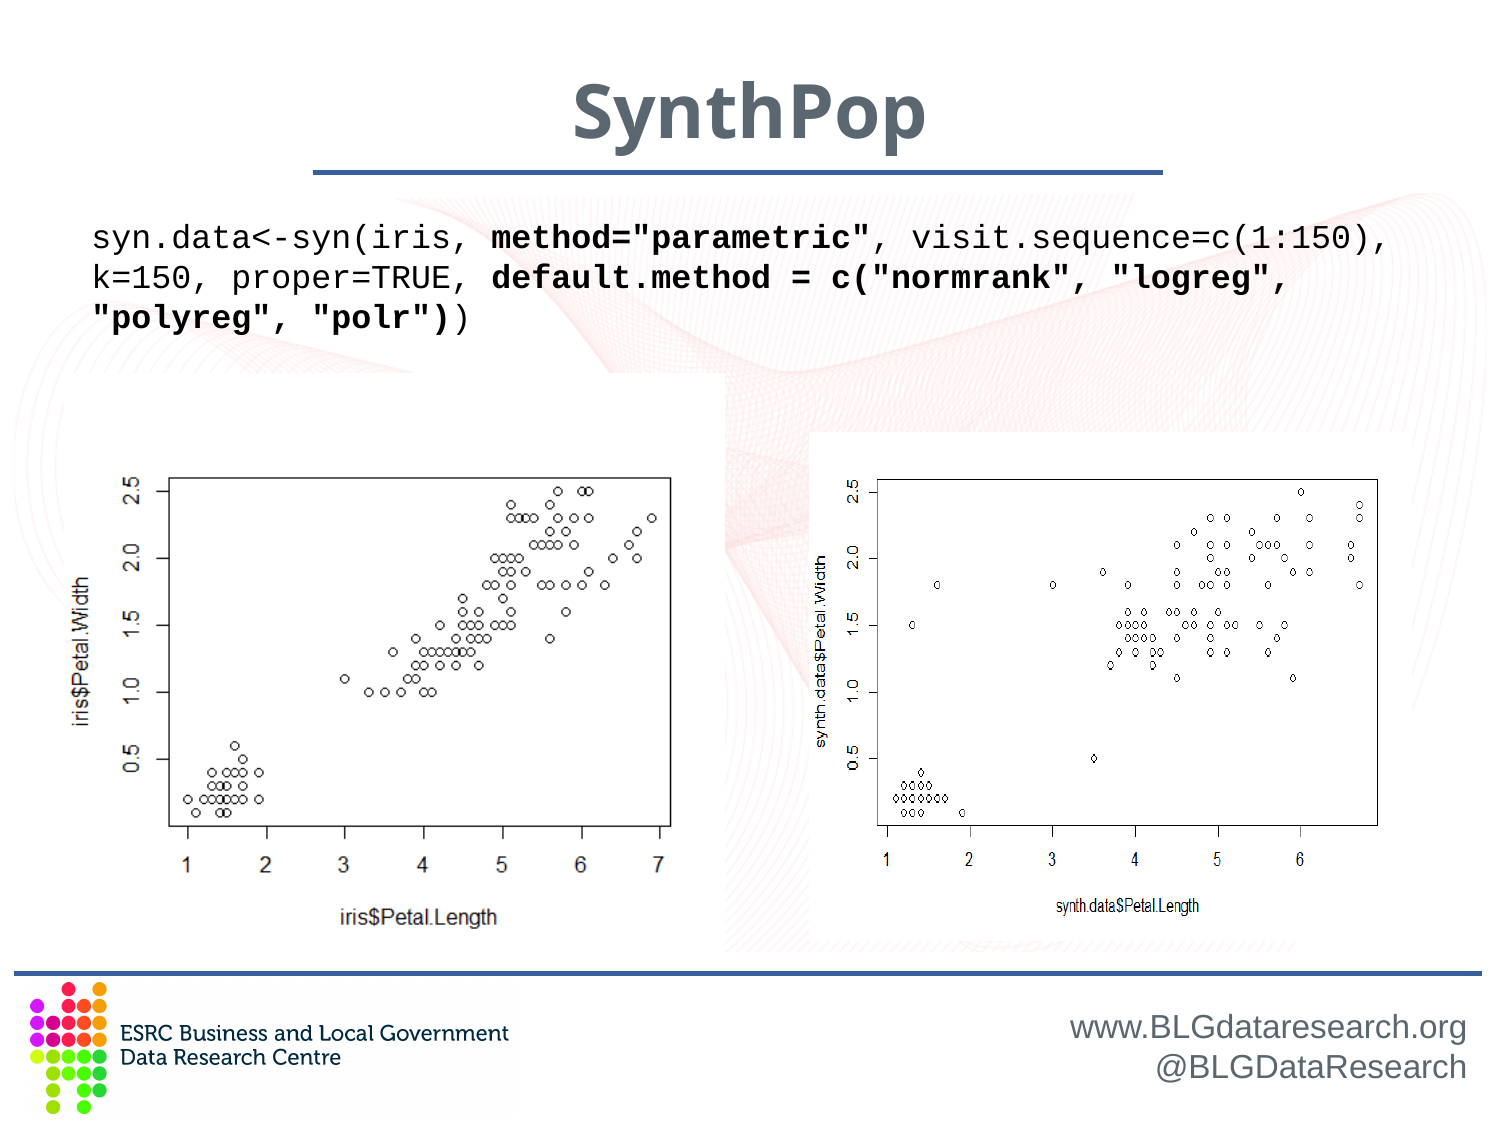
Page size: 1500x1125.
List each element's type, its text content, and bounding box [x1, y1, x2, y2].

title SynthPop [75, 45, 1425, 173]
text_box syn.data<-syn(iris, method="parametric", visit.sequence=c(1:150), k=150, proper=TRUE, default.method = c("normrank", "logreg", "polyreg", "polr")) [76, 208, 1447, 343]
picture [13, 193, 1487, 958]
picture [30, 982, 515, 1114]
